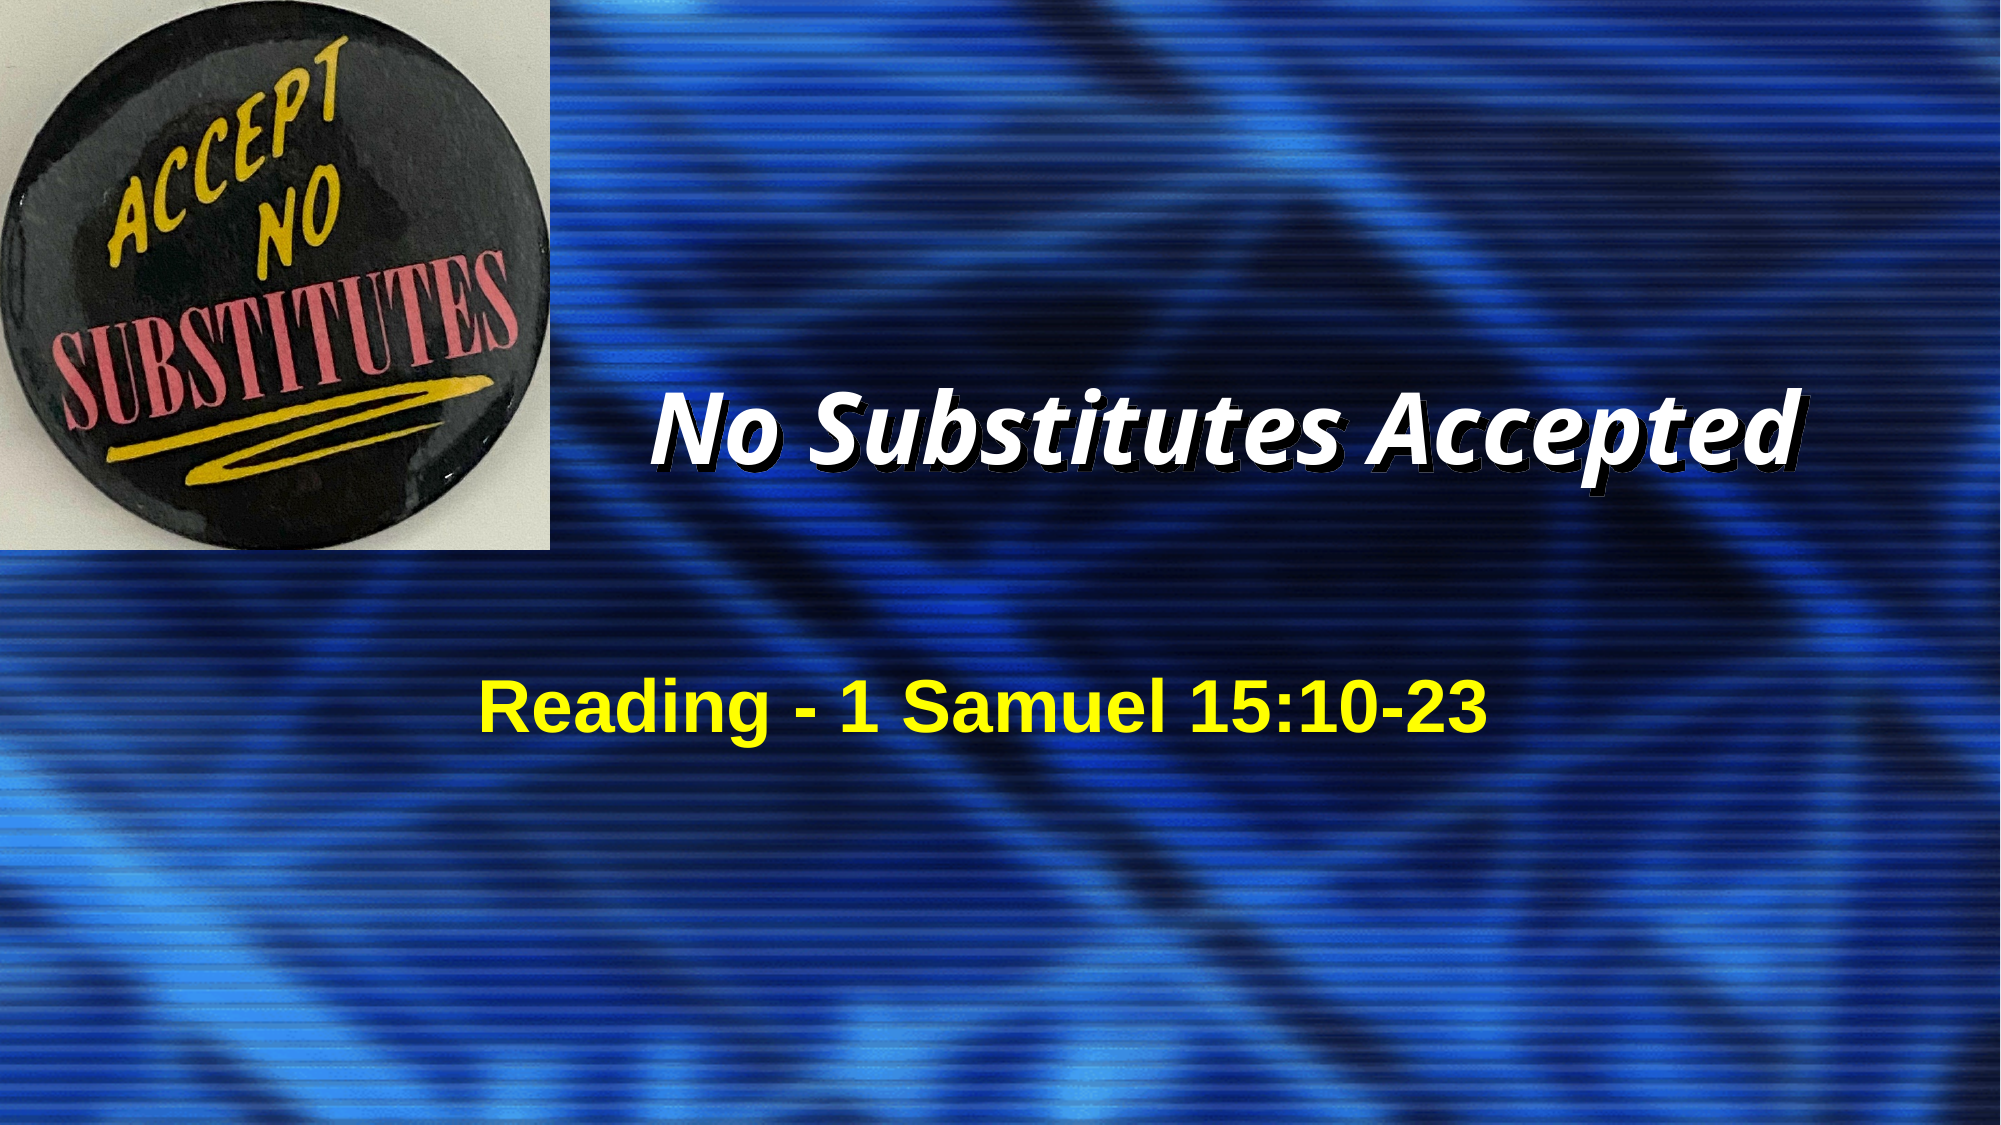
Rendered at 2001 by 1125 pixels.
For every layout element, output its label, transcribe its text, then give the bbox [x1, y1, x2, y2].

subtitle Reading - 1 Samuel 15:10-23 [283, 650, 1684, 763]
picture [0, 0, 2001, 1125]
title No Substitutes Accepted [587, 299, 1863, 550]
